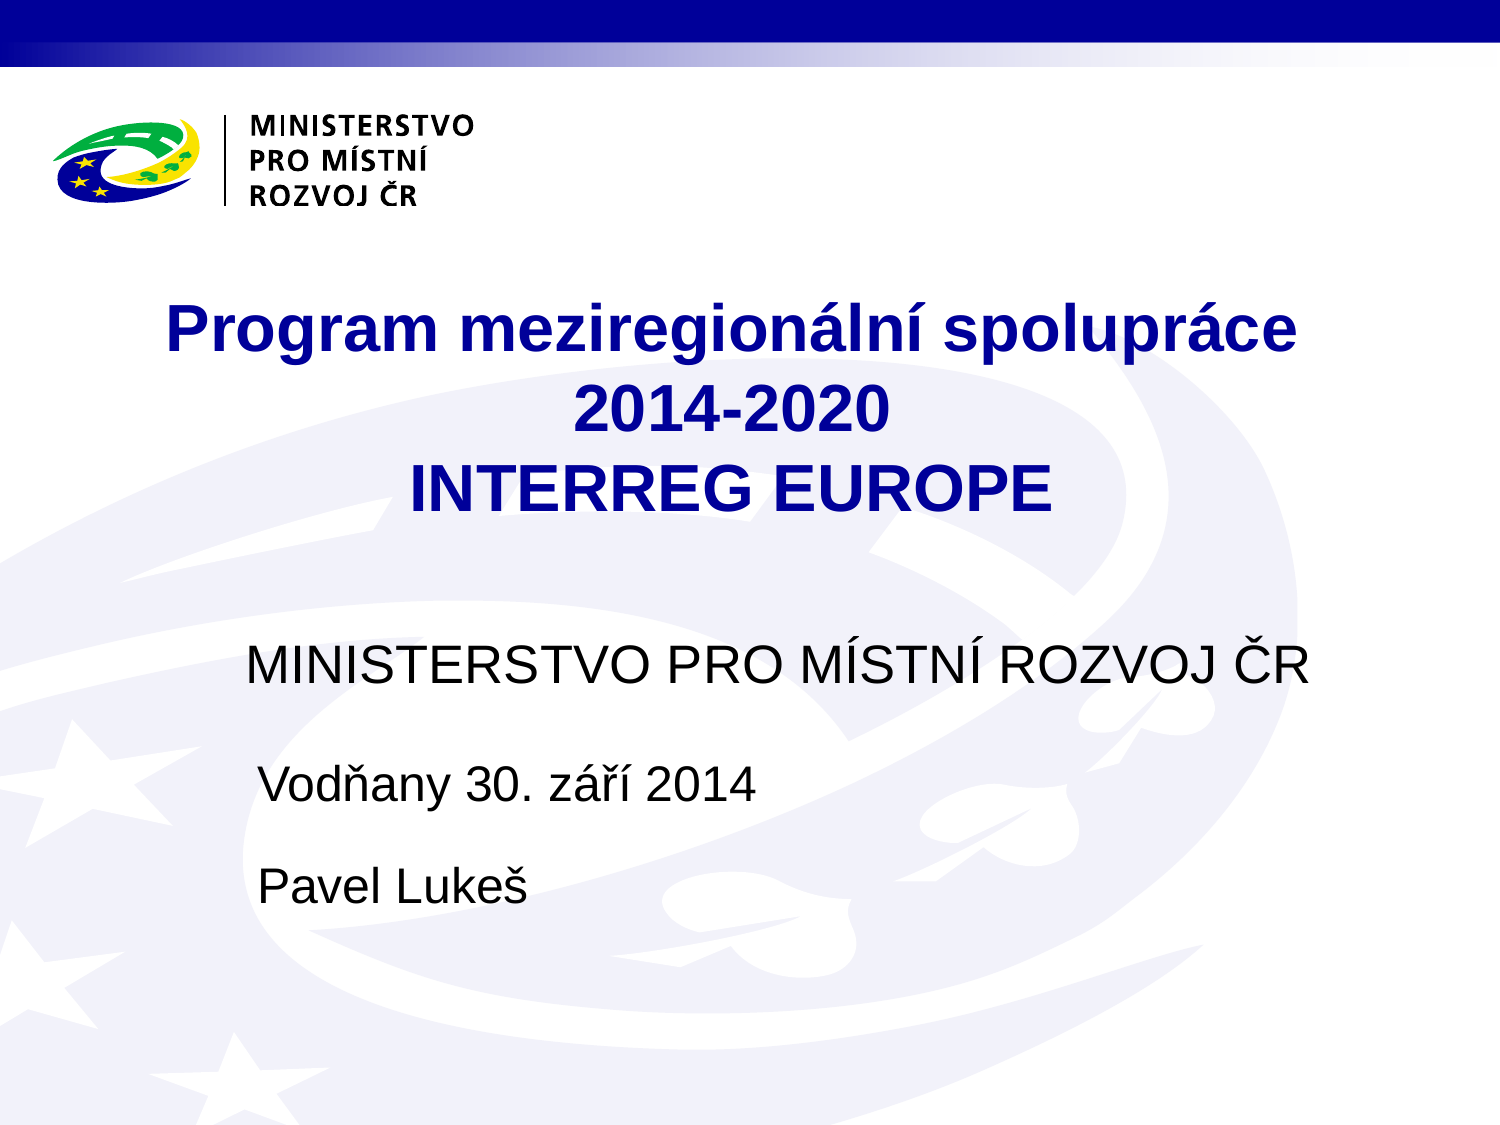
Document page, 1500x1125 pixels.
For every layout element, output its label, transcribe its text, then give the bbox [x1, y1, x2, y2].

text_box Program meziregionální spolupráce 2014-2020 INTERREG EUROPE [112, 290, 1353, 532]
subtitle Vodňany 30. září 2014 Pavel Lukeš [241, 633, 1293, 922]
